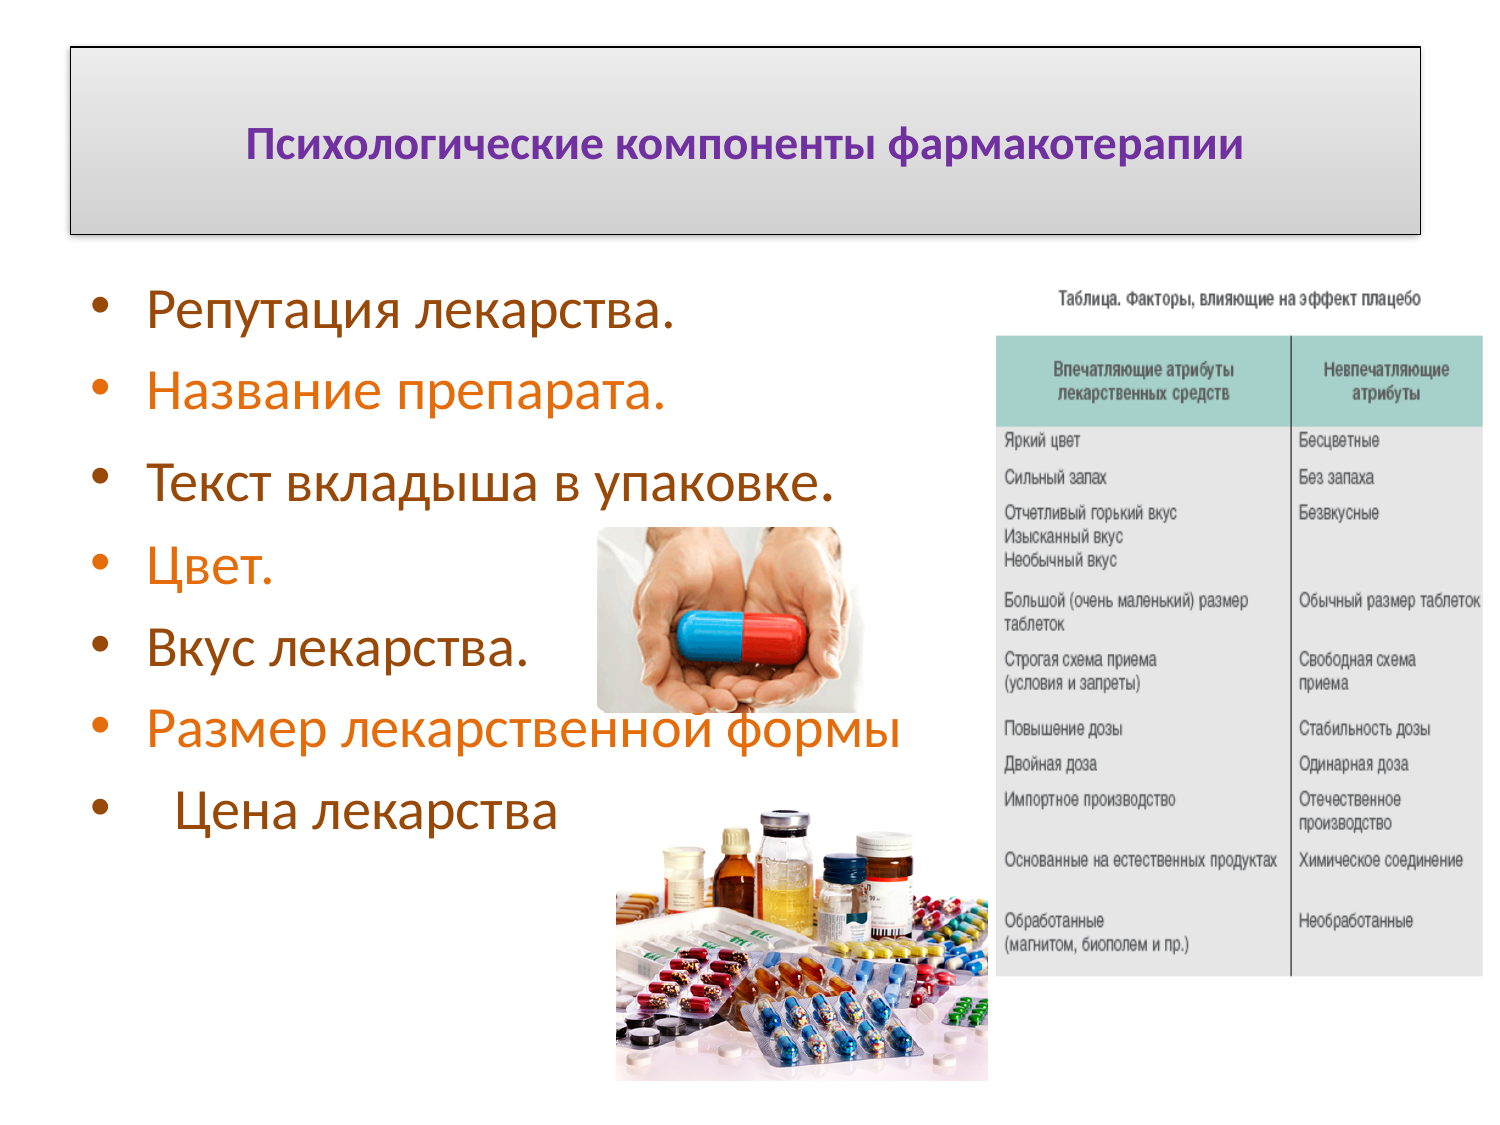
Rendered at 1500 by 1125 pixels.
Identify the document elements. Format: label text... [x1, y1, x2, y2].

picture [989, 272, 1489, 985]
picture [616, 796, 988, 1081]
title Психологические компоненты фармакотерапии [70, 46, 1421, 235]
list Репутация лекарства. Название препарата. Текст вкладыша в упаковке. Цвет. Вкус лекарства. Размер лекарственной формы Цена лекарства [75, 262, 1289, 931]
picture [597, 527, 880, 713]
